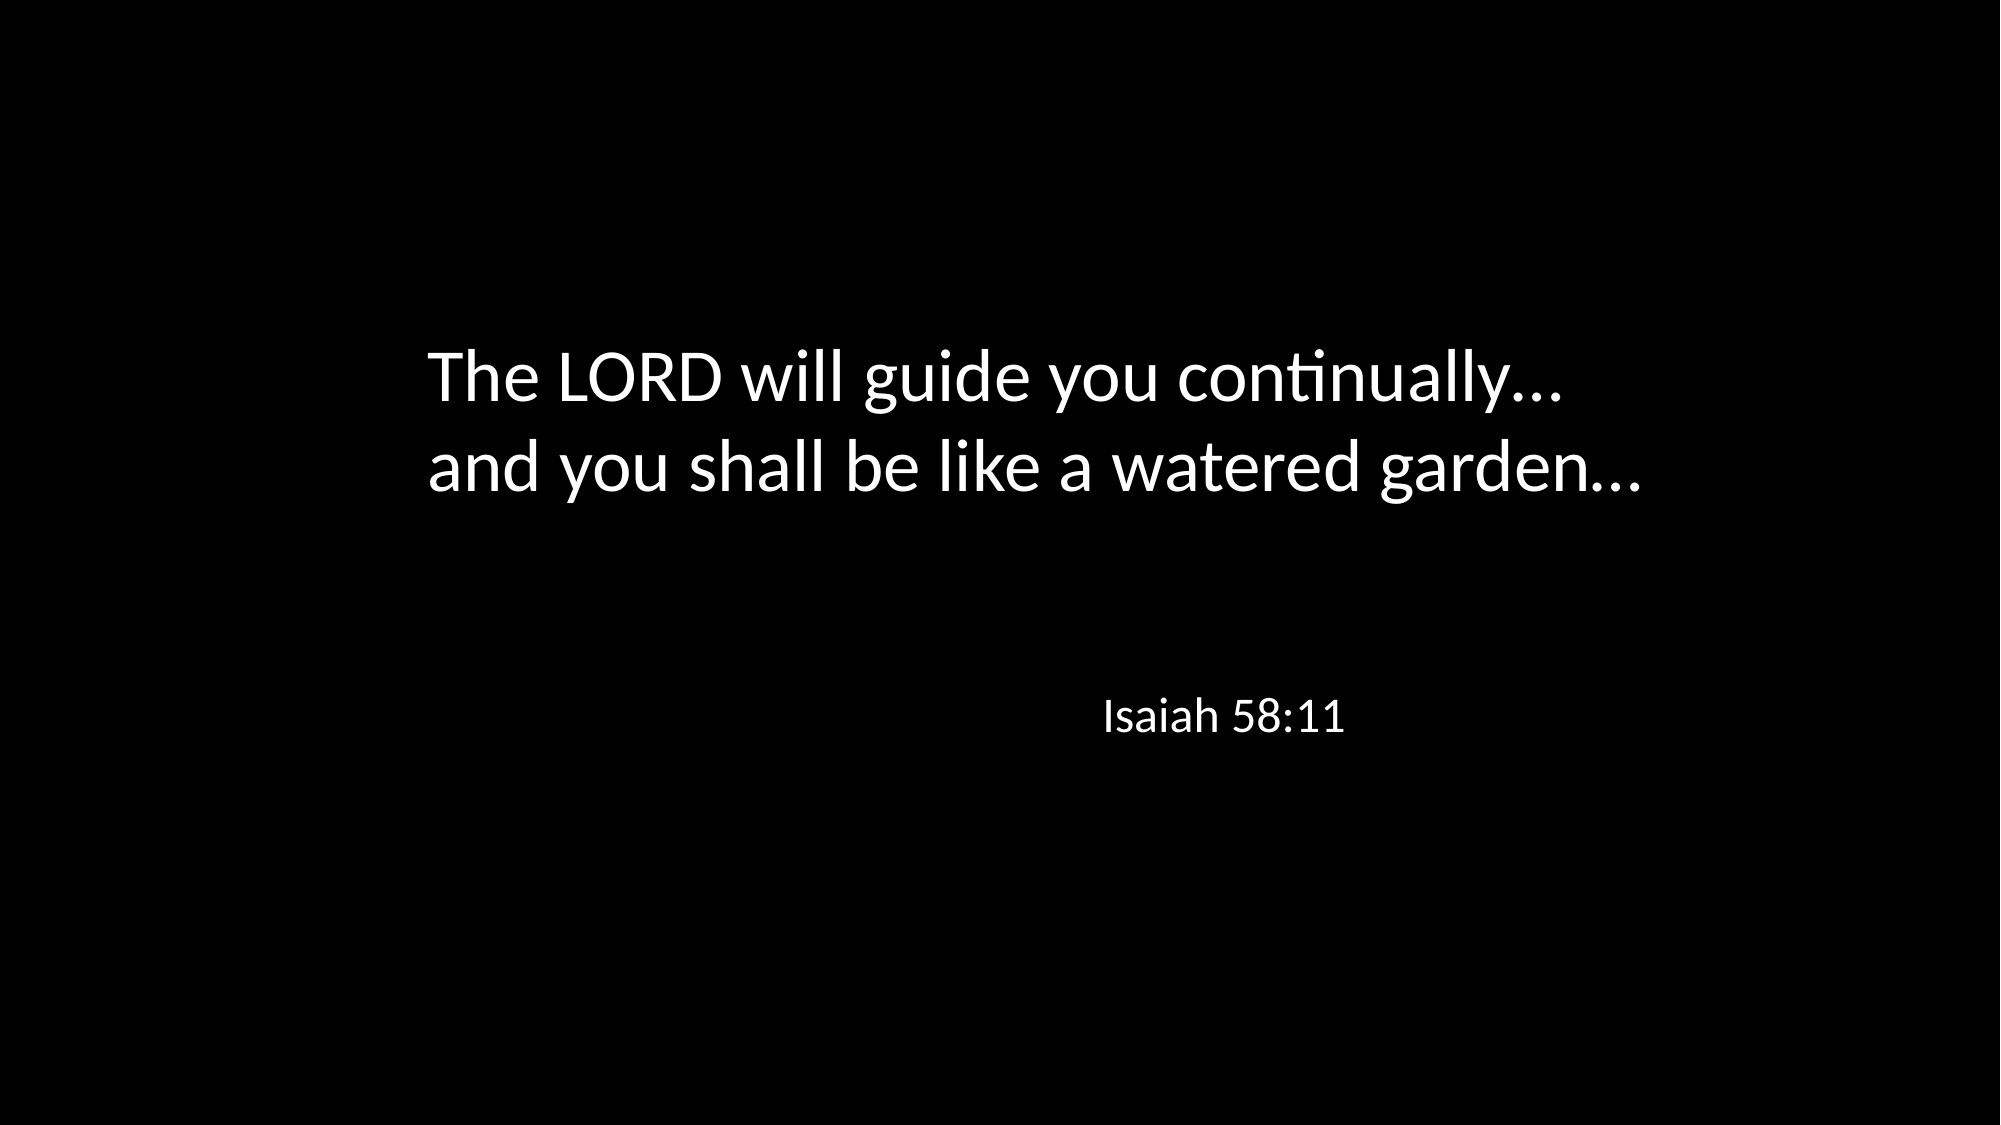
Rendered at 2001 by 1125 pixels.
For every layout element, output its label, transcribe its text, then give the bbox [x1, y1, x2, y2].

text_box The LORD will guide you continually… and you shall be like a watered garden… [412, 318, 1675, 514]
text_box Isaiah 58:11 [1087, 674, 1500, 750]
